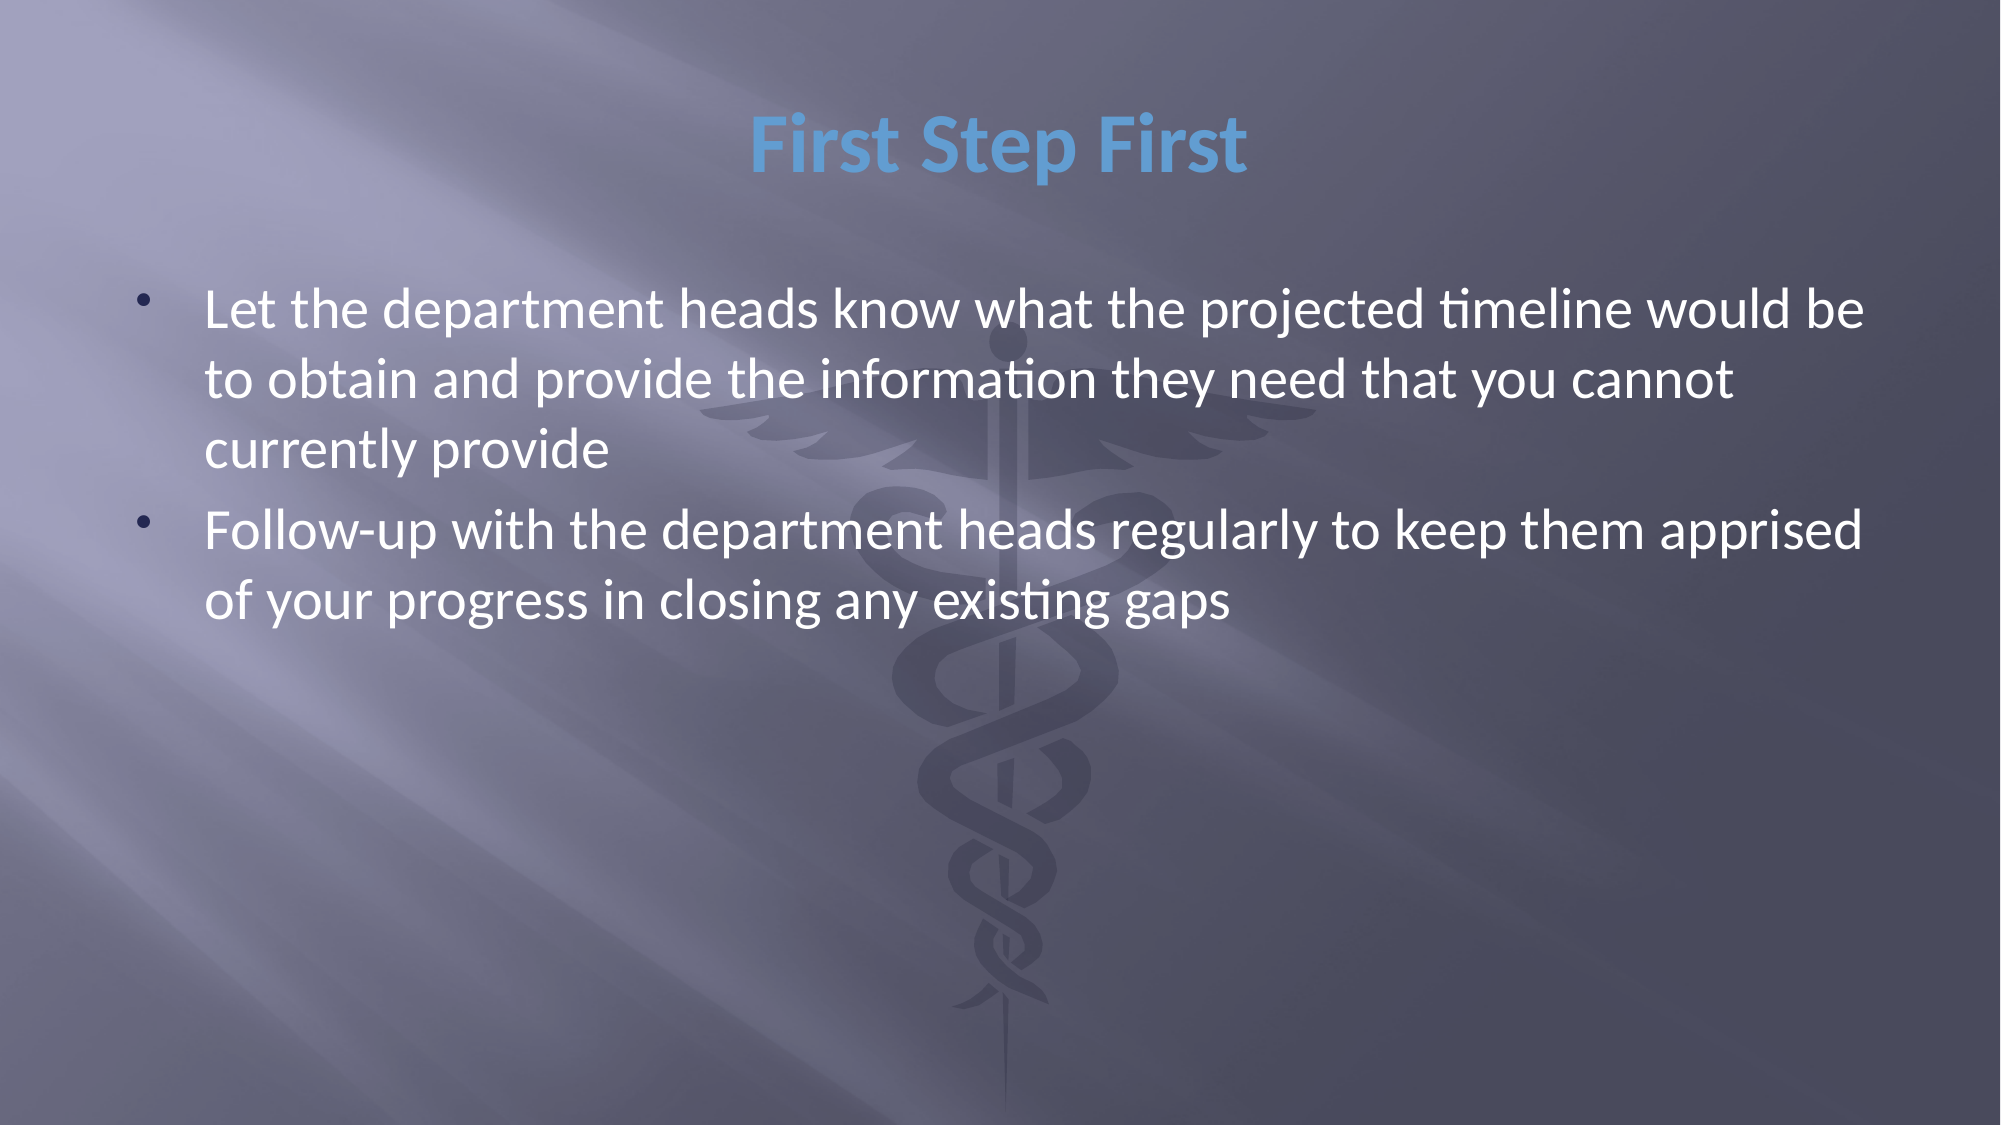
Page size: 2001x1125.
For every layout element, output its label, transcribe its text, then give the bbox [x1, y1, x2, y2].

list Let the department heads know what the projected timeline would be to obtain and provide the information they need that you cannot currently provide Follow-up with the department heads regularly to keep them apprised of your progress in closing any existing gaps [99, 262, 1900, 1035]
title First Step First [99, 45, 1900, 233]
